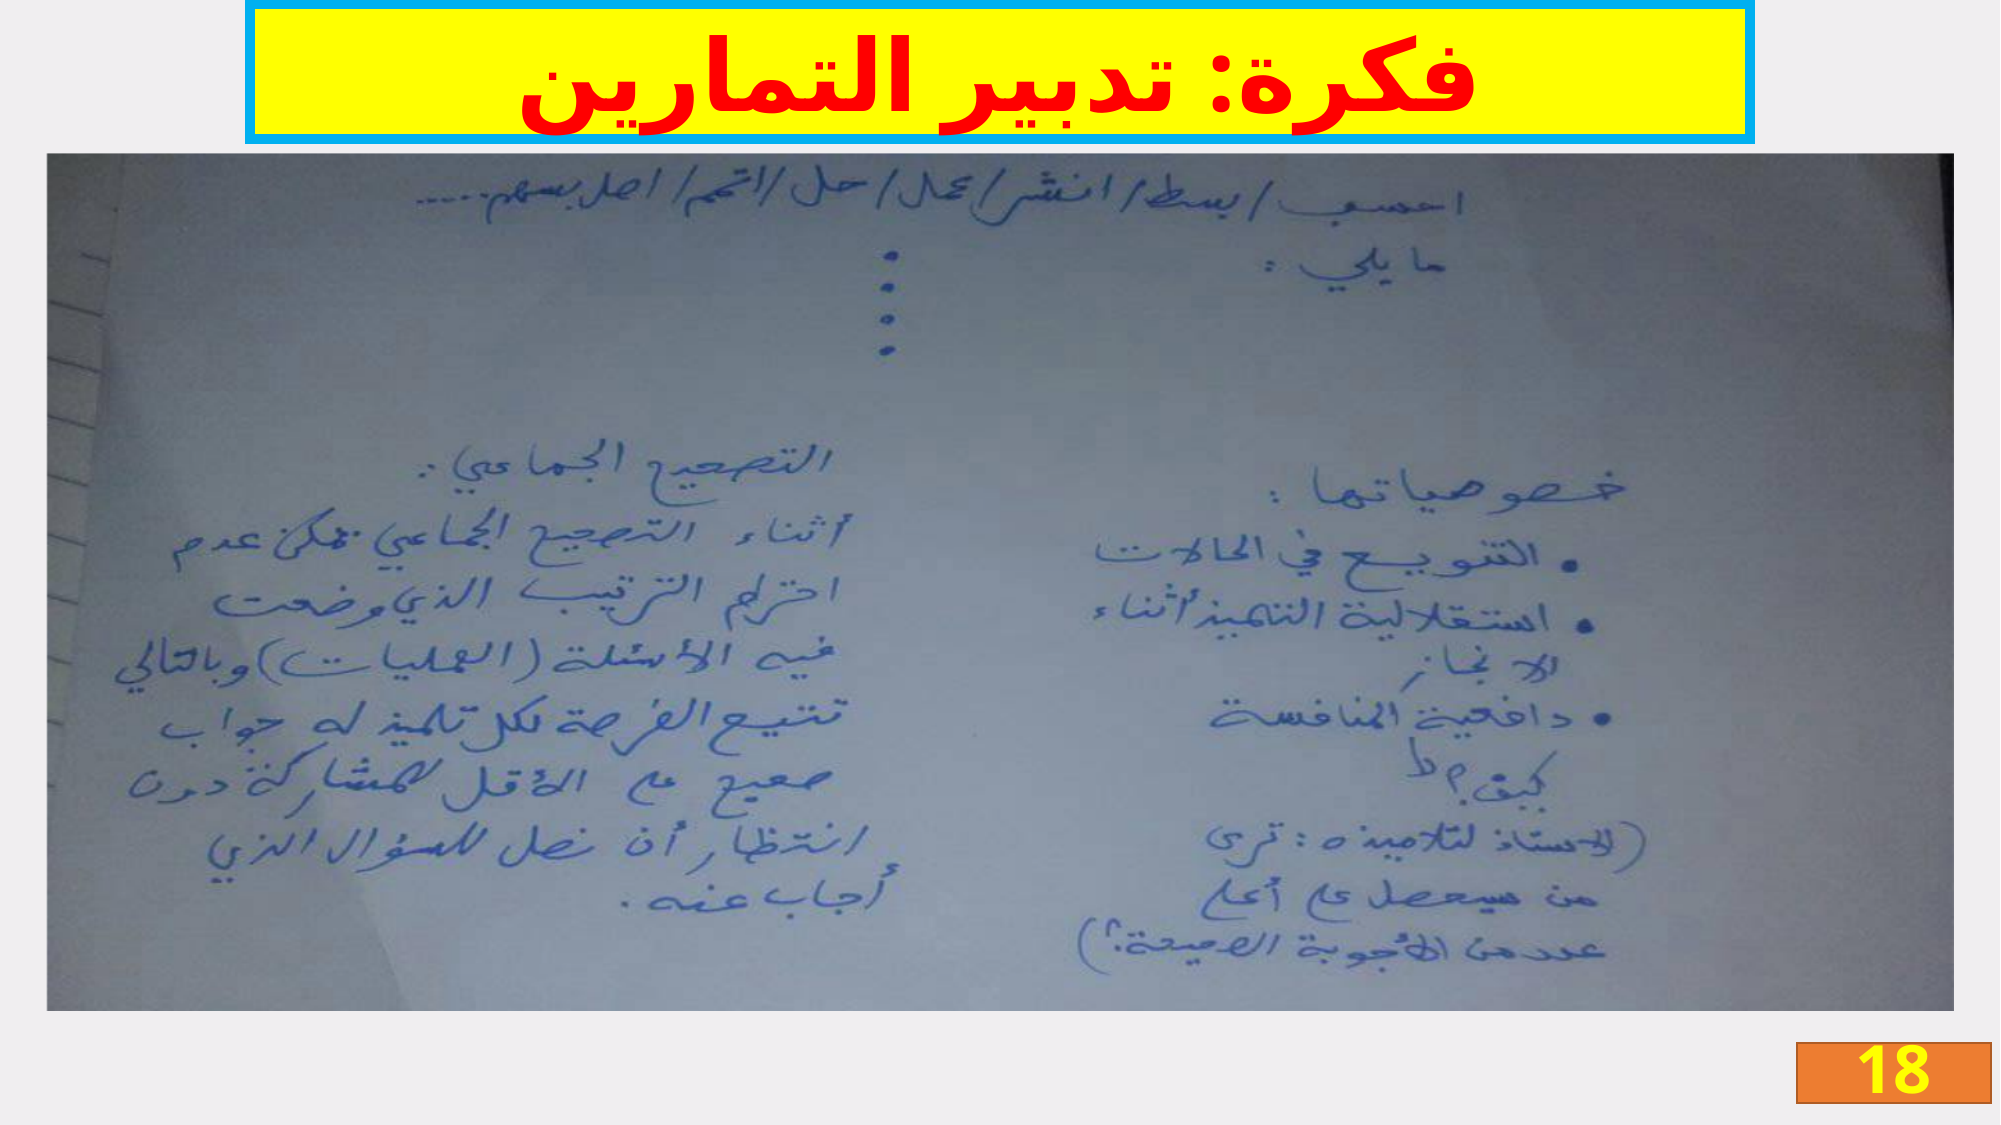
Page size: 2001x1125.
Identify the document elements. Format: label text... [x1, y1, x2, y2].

text_box فكرة: تدبير التمارين [249, 3, 570, 140]
text_box فكرة: تدبير التمارين [1429, 3, 1751, 140]
picture [49, 145, 1952, 1125]
picture [570, 10, 1429, 135]
slide_number 18 [1796, 1042, 1992, 1104]
